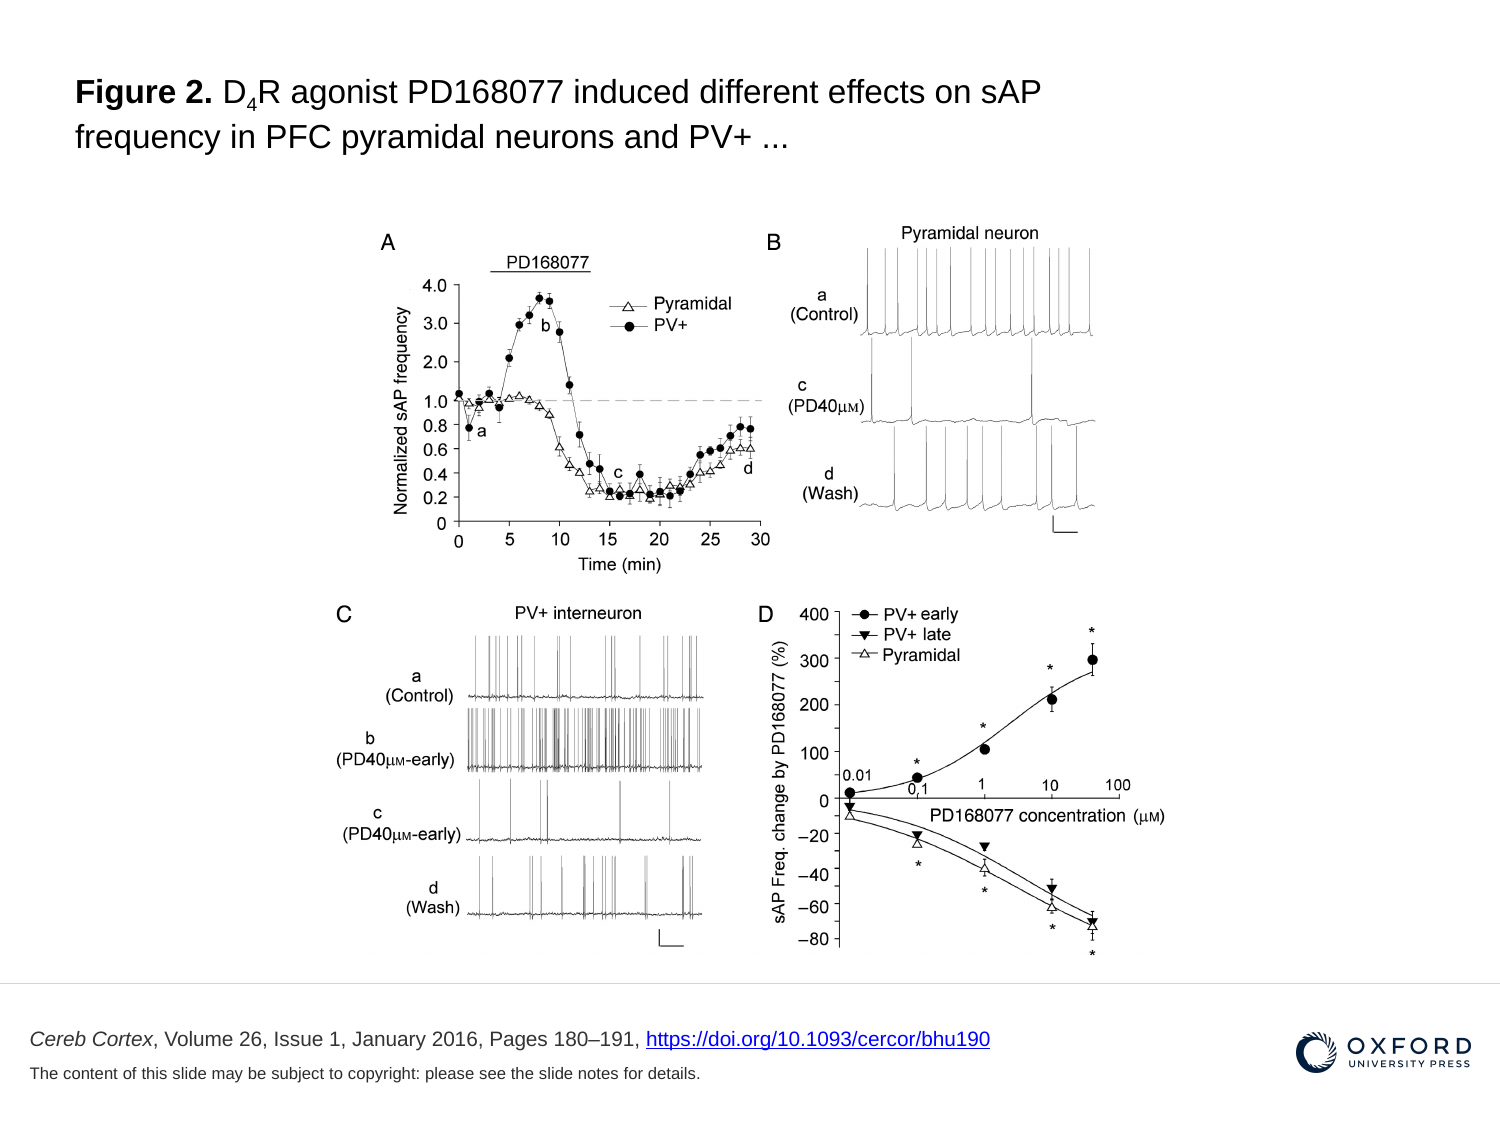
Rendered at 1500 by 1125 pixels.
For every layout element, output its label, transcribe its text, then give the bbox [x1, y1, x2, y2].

picture [1296, 1032, 1471, 1073]
footer Cereb Cortex, Volume 26, Issue 1, January 2016, Pages 180–191, https://doi.org/10.1093/cercor/bhu190 The content of this slide may be subject to copyright: please see the slide notes for details. [0, 983, 1260, 1125]
title Figure 2. D4R agonist PD168077 induced different effects on sAP frequency in PFC pyramidal neurons and PV+ ... [75, 69, 1078, 171]
picture [335, 224, 1166, 957]
